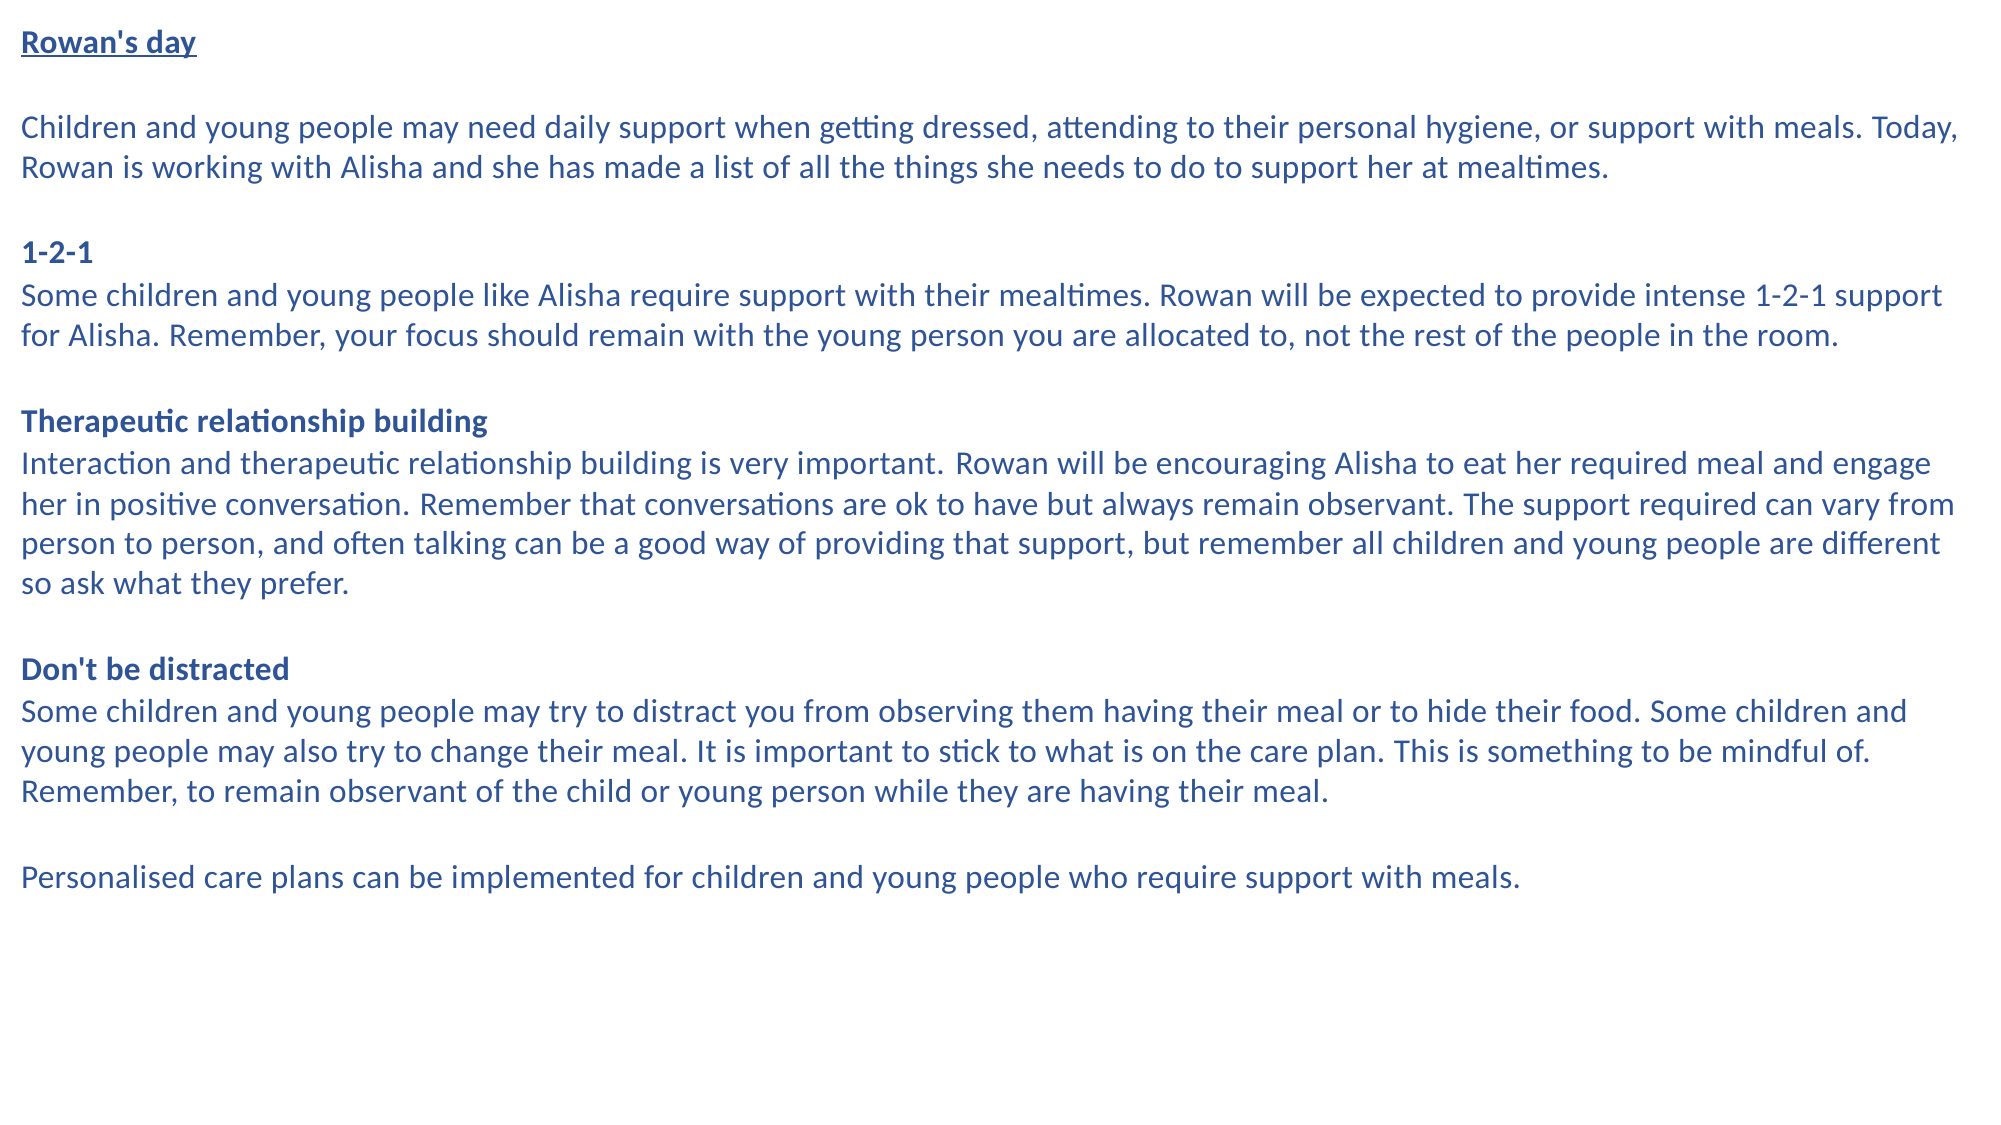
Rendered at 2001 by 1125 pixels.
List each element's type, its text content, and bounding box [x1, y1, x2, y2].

text_box Rowan's day Children and young people may need daily support when getting dressed, attending to their personal hygiene, or support with meals. Today, Rowan is working with Alisha and she has made a list of all the things she needs to do to support her at mealtimes. 1-2-1 Some children and young people like Alisha require support with their mealtimes. Rowan will be expected to provide intense 1-2-1 support for Alisha. ​Remember, your focus should remain with the young person you are allocated to, not the rest of the people in the room. Therapeutic relationship building Interaction and therapeutic relationship building is very important. ​Rowan will be encouraging Alisha to eat her required meal and engage her in positive conversation. ​​Remember that conversations are ok to have but always remain observant. The support required can vary from person to person, and often talking can be a good way of providing that support, but remember all children and young people are different so ask what they prefer.​ Don't be distracted Some children and young people may try to distract you from observing them having their meal or to hide their food. Some children and young people may also try to change their meal. It is important to stick to what is on the care plan. This is something to be mindful of. ​​Remember, to remain observant of the child or young person while they are having their meal. ​ Personalised care plans can be implemented for children and young people who require support with meals. ​ [19, 16, 1978, 1024]
